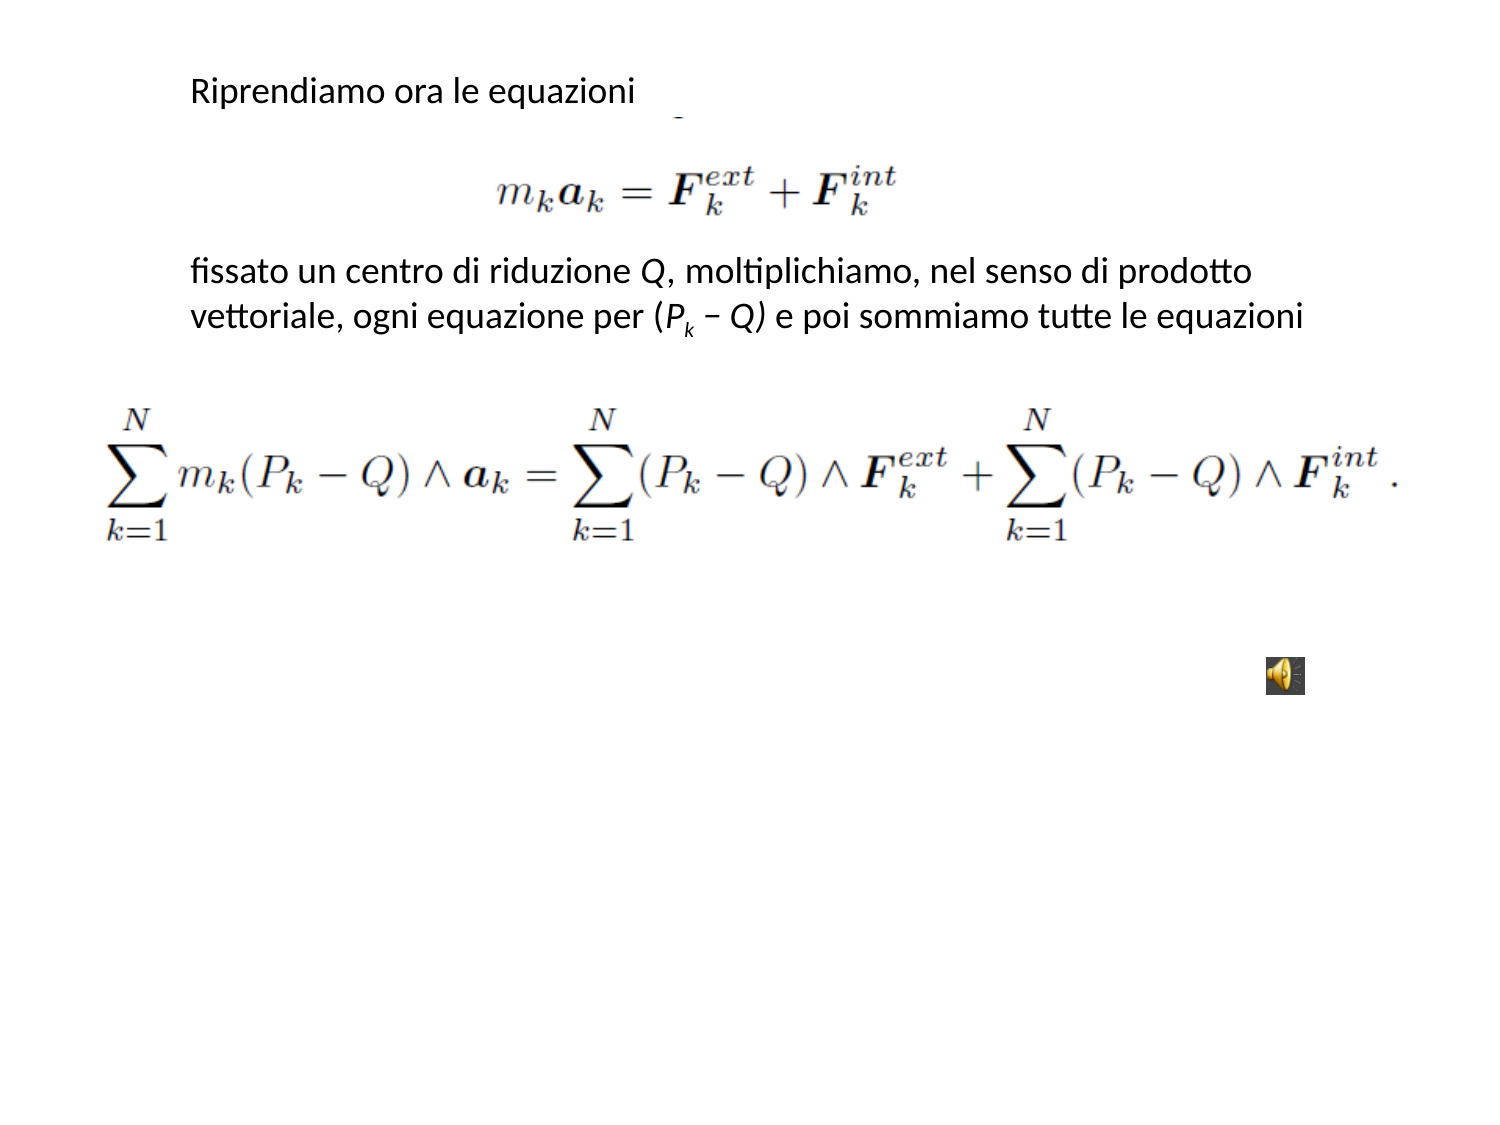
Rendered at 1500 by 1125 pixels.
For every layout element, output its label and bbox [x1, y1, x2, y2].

text_box [175, 58, 1325, 393]
picture [34, 374, 1436, 566]
picture [1265, 656, 1306, 697]
